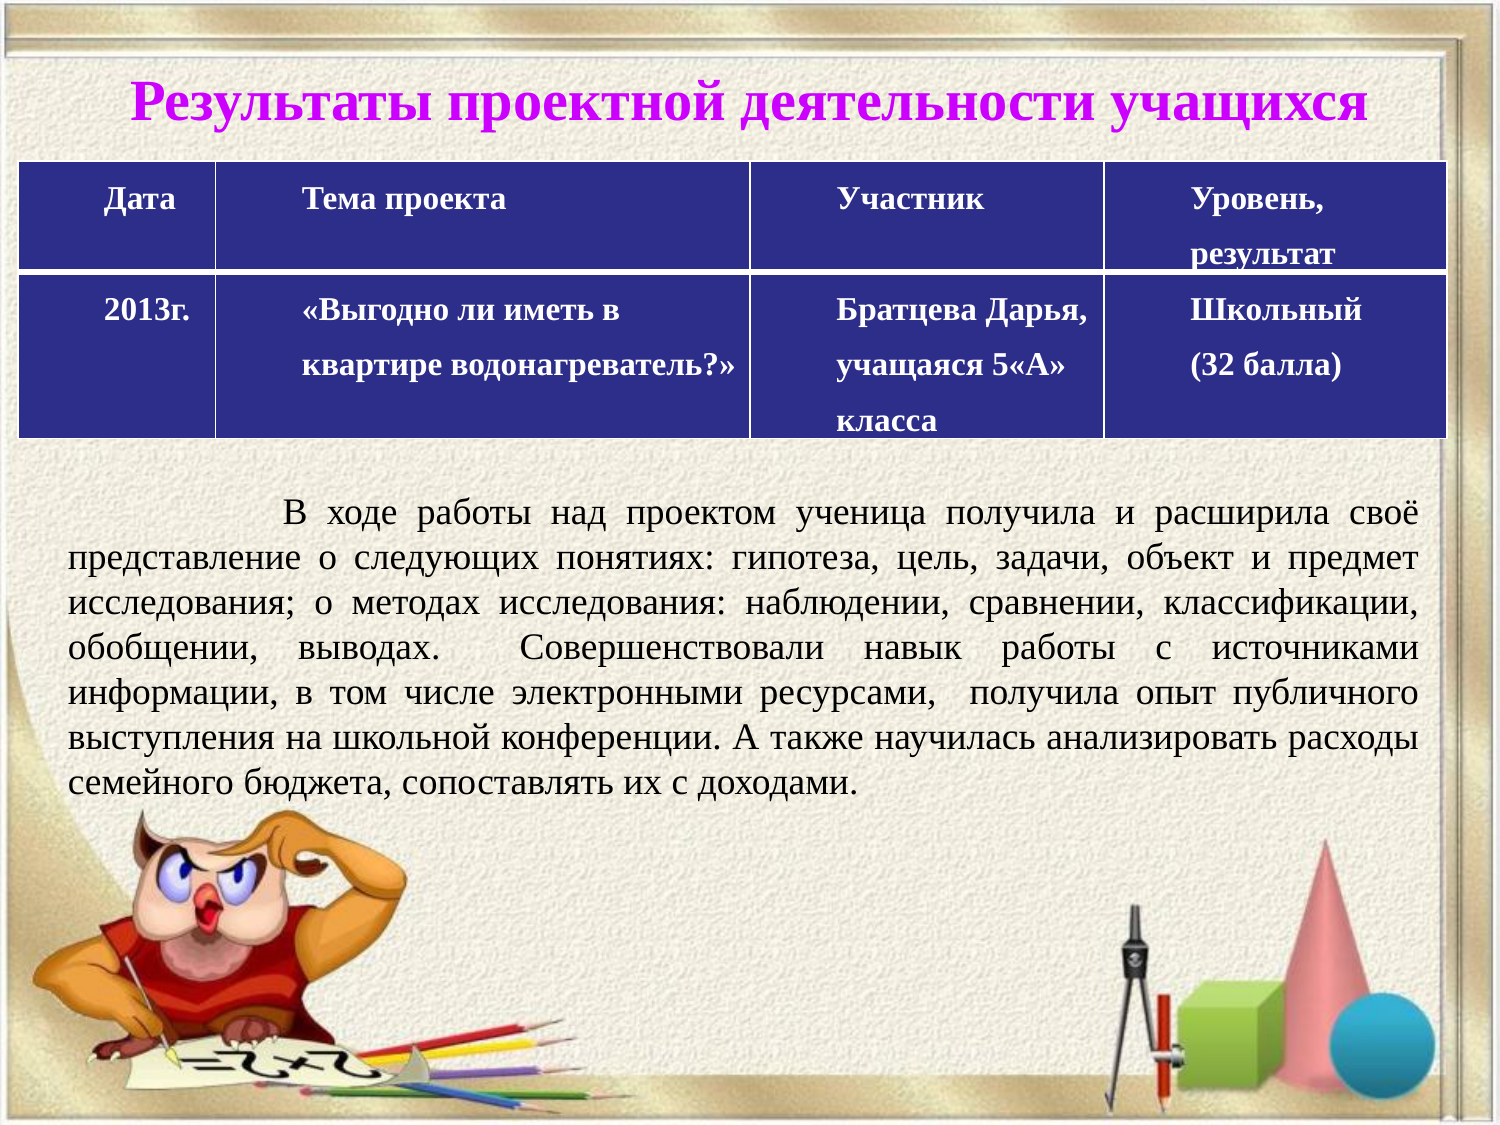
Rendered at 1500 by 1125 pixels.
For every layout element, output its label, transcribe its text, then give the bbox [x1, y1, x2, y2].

table_cell «Выгодно ли иметь в квартире водонагреватель?» [216, 275, 749, 438]
table_cell 2013г. [19, 275, 215, 438]
text_box В ходе работы над проектом ученица получила и расширила своё представление о следующих понятиях: гипотеза, цель, задачи, объект и предмет исследования; о методах исследования: наблюдении, сравнении, классификации, обобщении, выводах. Совершенствовали навык работы с источниками информации, в том числе электронными ресурсами, получила опыт публичного выступления на школьной конференции. А также научилась анализировать расходы семейного бюджета, сопоставлять их с доходами. [53, 479, 1436, 810]
table_cell Школьный (32 балла) [1105, 275, 1446, 438]
title Результаты проектной деятельности учащихся [74, 44, 1426, 150]
table_header Участник [751, 162, 1103, 269]
table_cell Братцева Дарья, учащаяся 5«А» класса [751, 275, 1103, 438]
table_header Тема проекта [216, 162, 749, 269]
table_header Уровень, результат [1105, 162, 1446, 269]
table_header Дата [19, 162, 215, 269]
picture [0, 0, 1500, 1125]
